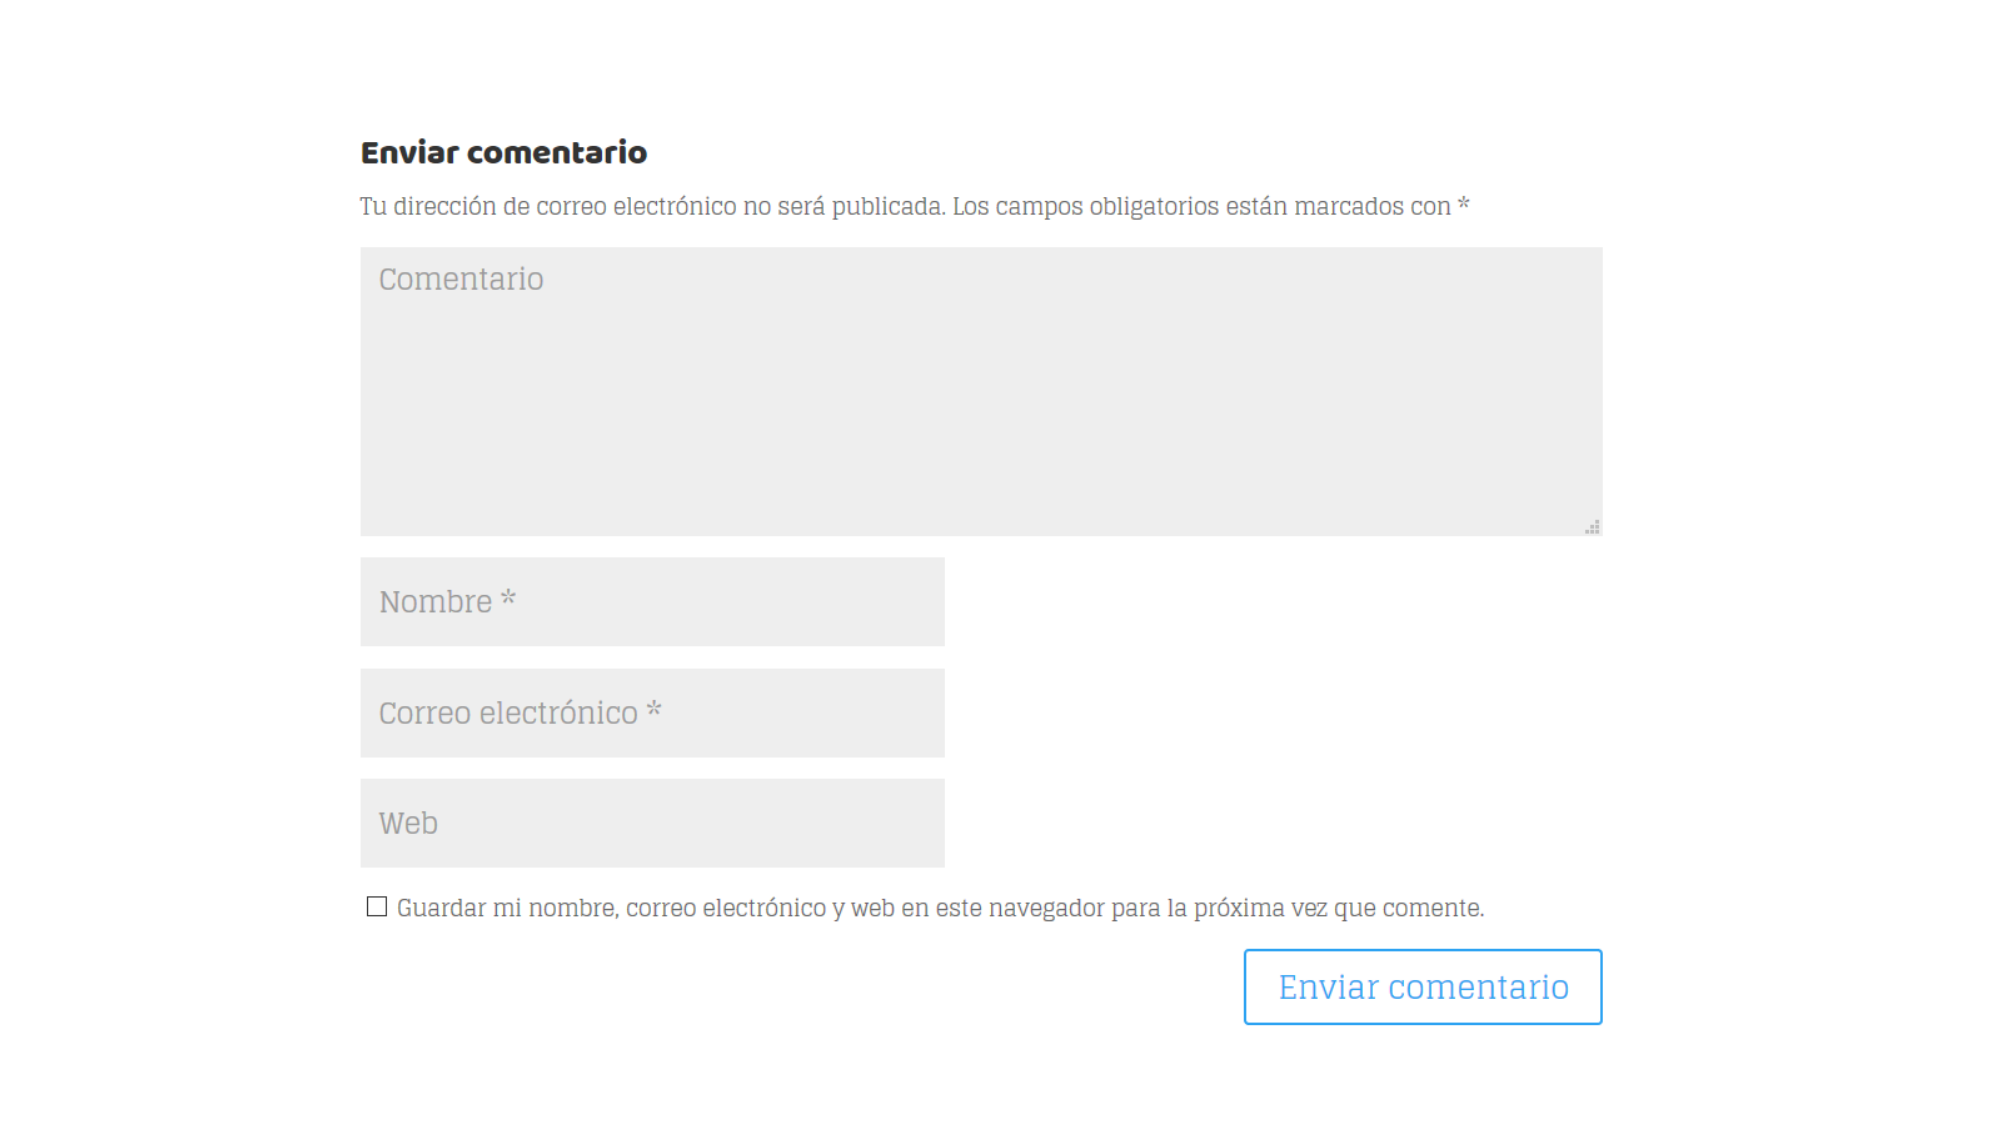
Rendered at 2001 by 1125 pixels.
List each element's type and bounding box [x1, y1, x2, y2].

picture [307, 96, 1693, 1029]
